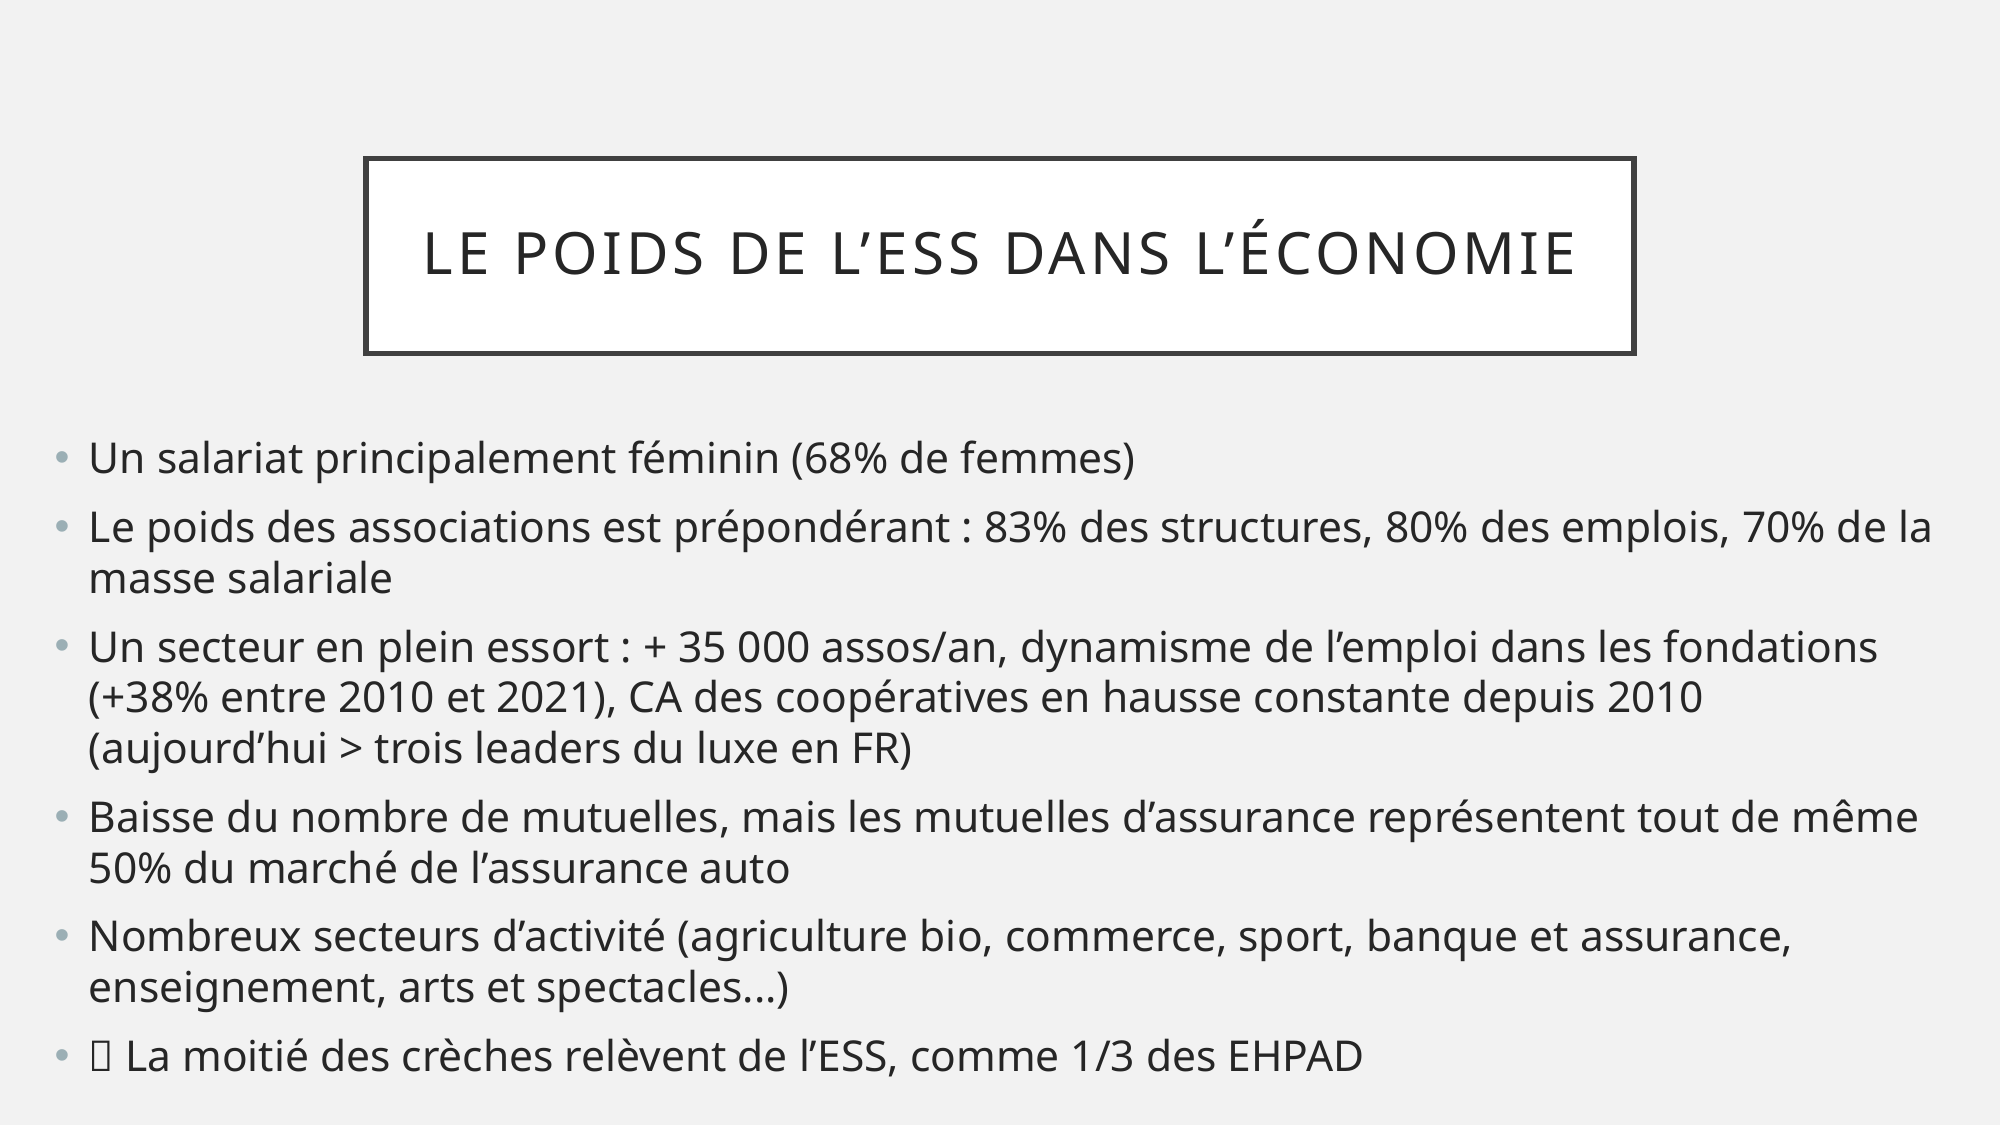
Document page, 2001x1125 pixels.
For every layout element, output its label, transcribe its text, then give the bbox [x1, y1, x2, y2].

title Le poids de l’ess dans l’économie [363, 156, 1637, 356]
list Un salariat principalement féminin (68% de femmes) Le poids des associations est prépondérant : 83% des structures, 80% des emplois, 70% de la masse salariale Un secteur en plein essort : + 35 000 assos/an, dynamisme de l’emploi dans les fondations (+38% entre 2010 et 2021), CA des coopératives en hausse constante depuis 2010 (aujourd’hui > trois leaders du luxe en FR) Baisse du nombre de mutuelles, mais les mutuelles d’assurance représentent tout de même 50% du marché de l’assurance auto Nombreux secteurs d’activité (agriculture bio, commerce, sport, banque et assurance, enseignement, arts et spectacles...)  La moitié des crèches relèvent de l’ESS, comme 1/3 des EHPAD [39, 423, 1968, 1089]
